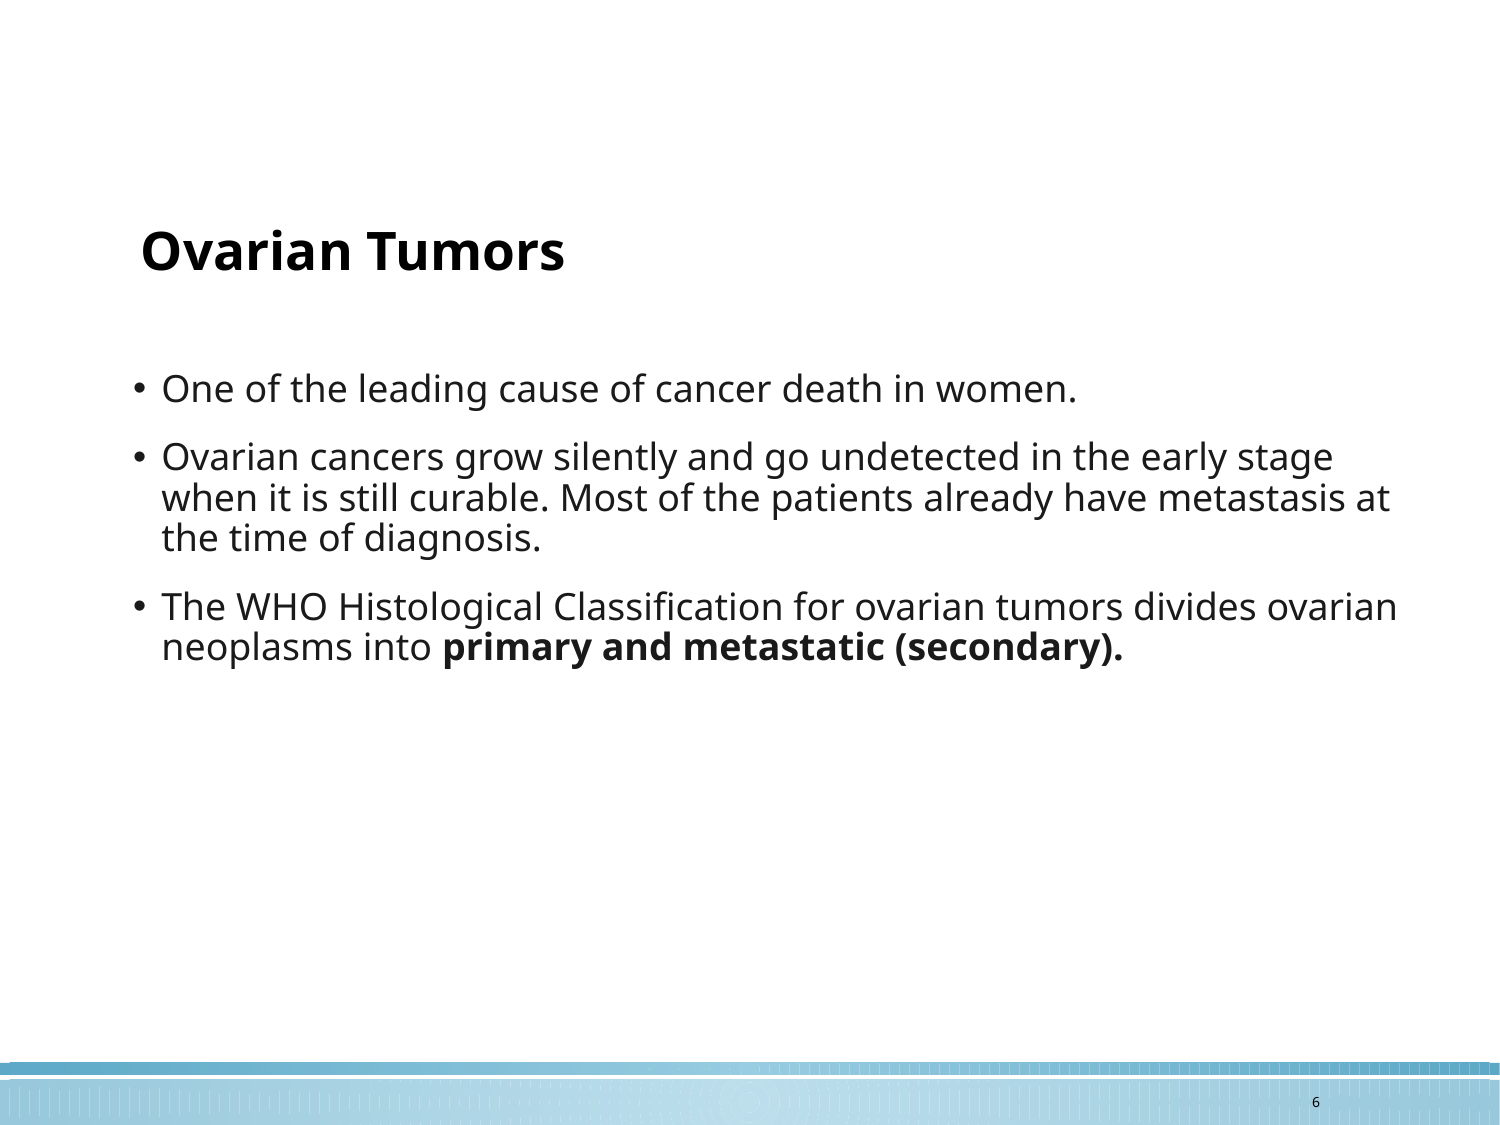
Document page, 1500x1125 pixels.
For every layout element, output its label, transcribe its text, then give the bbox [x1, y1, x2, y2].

slide_number 6 [1256, 1083, 1336, 1122]
title Ovarian Tumors [125, 87, 1296, 290]
list One of the leading cause of cancer death in women. Ovarian cancers grow silently and go undetected in the early stage when it is still curable. Most of the patients already have metastasis at the time of diagnosis. The WHO Histological Classification for ovarian tumors divides ovarian neoplasms into primary and metastatic (secondary). [112, 362, 1438, 1080]
